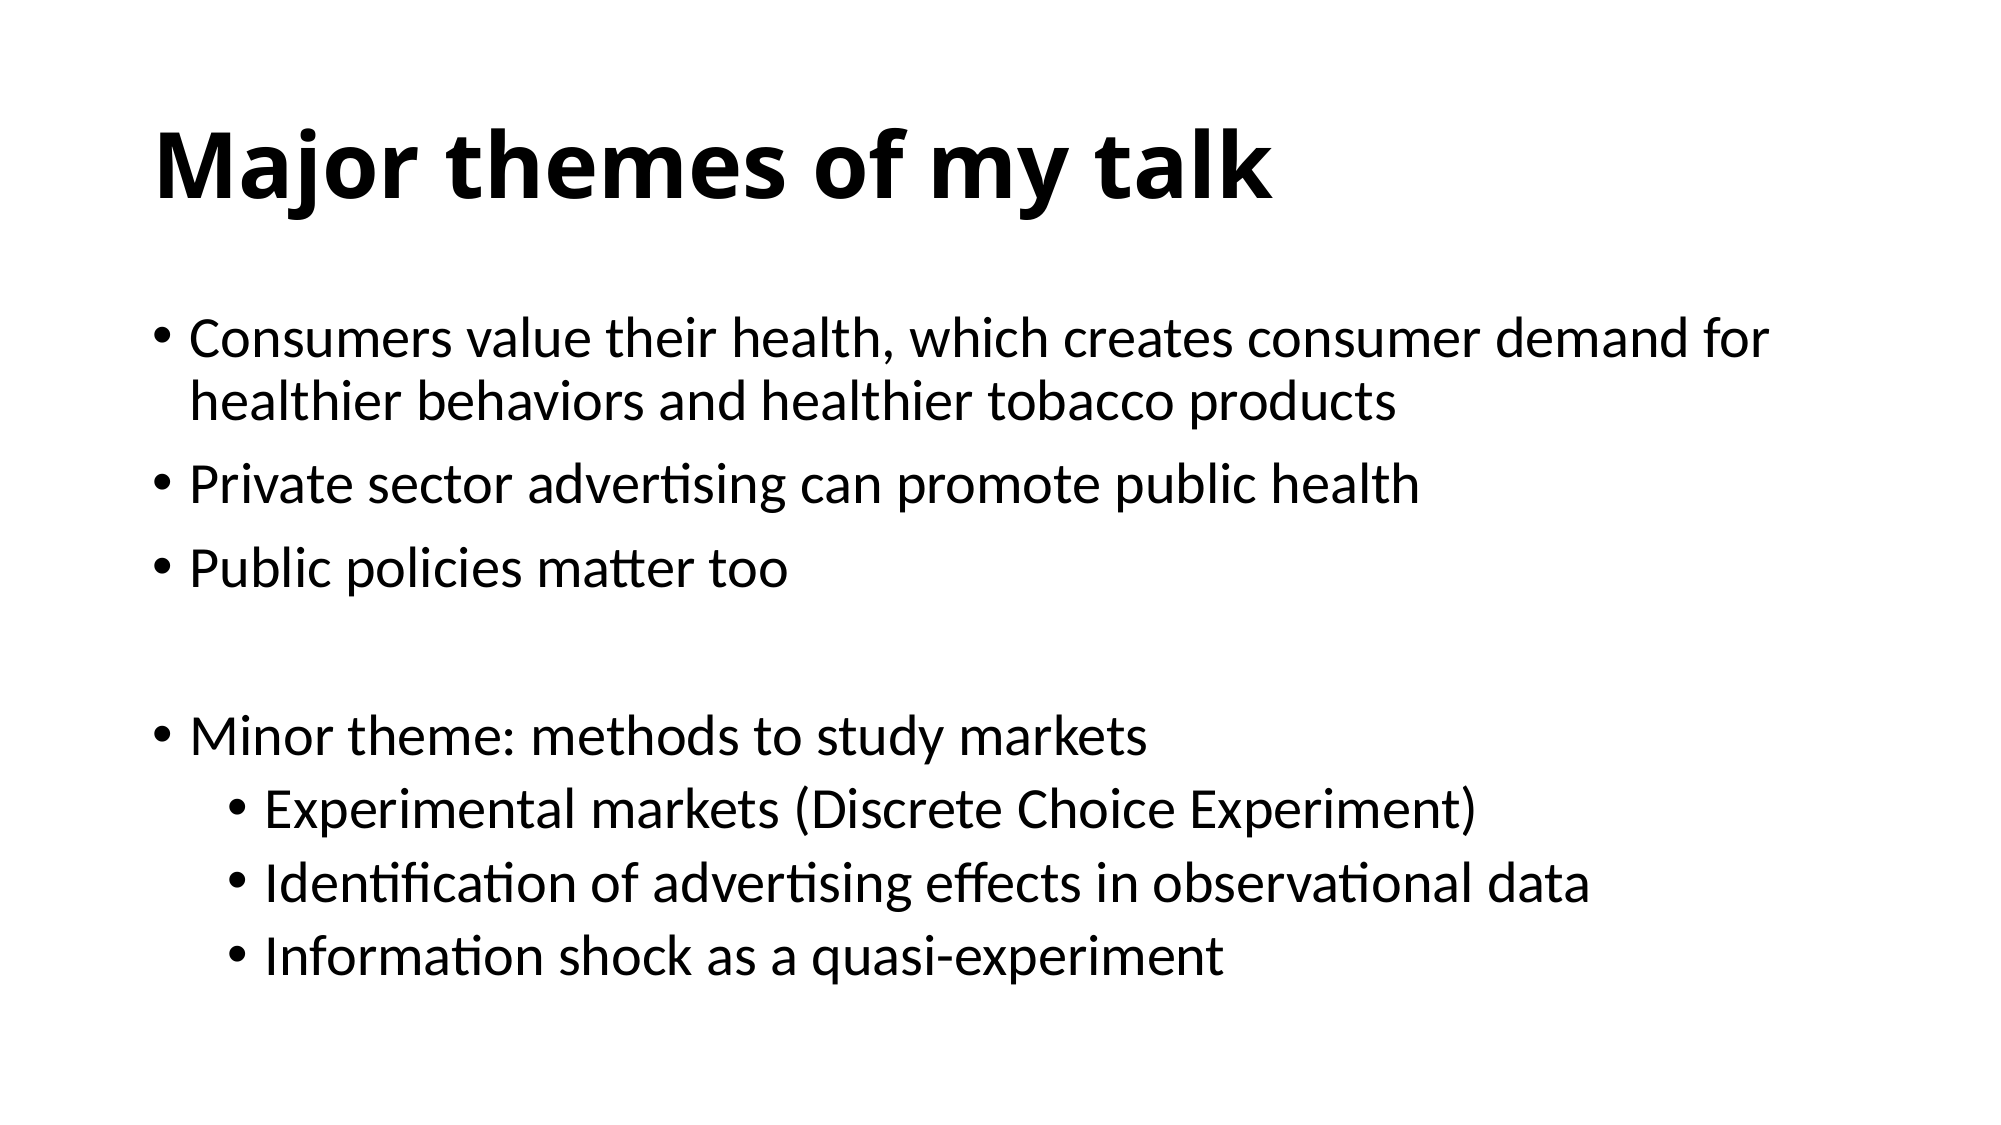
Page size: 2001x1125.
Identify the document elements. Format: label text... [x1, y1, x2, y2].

list Consumers value their health, which creates consumer demand for healthier behaviors and healthier tobacco products Private sector advertising can promote public health Public policies matter too Minor theme: methods to study markets Experimental markets (Discrete Choice Experiment) Identification of advertising effects in observational data Information shock as a quasi-experiment [137, 299, 1863, 1014]
title Major themes of my talk [137, 59, 1863, 278]
